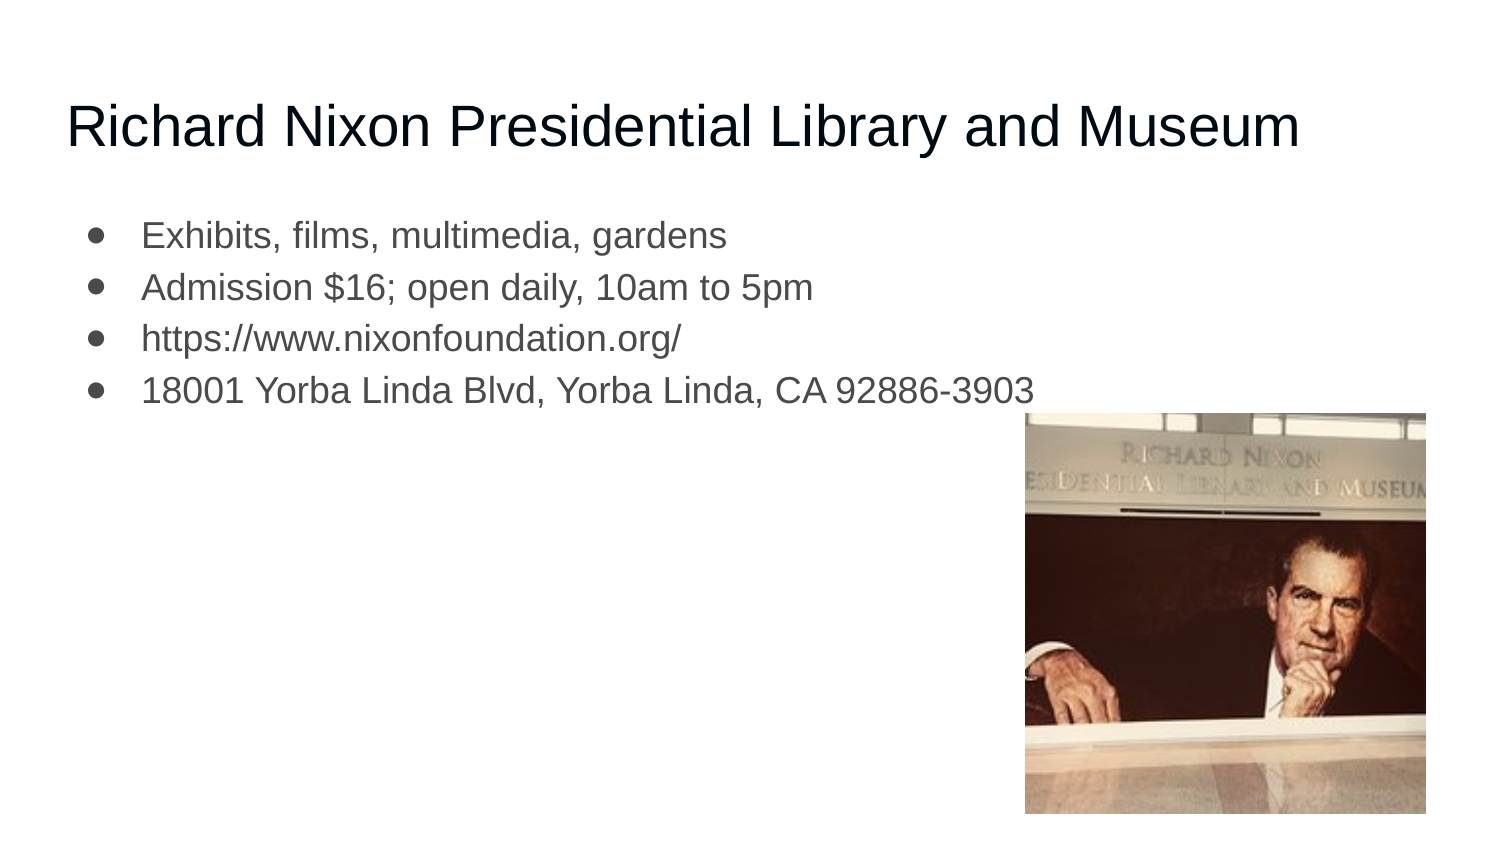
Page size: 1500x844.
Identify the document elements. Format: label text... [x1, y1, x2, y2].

title Richard Nixon Presidential Library and Museum [51, 72, 1449, 167]
list Exhibits, films, multimedia, gardens Admission $16; open daily, 10am to 5pm https://www.nixonfoundation.org/ 18001 Yorba Linda Blvd, Yorba Linda, CA 92886-3903 [51, 189, 1449, 750]
picture [1024, 413, 1426, 814]
